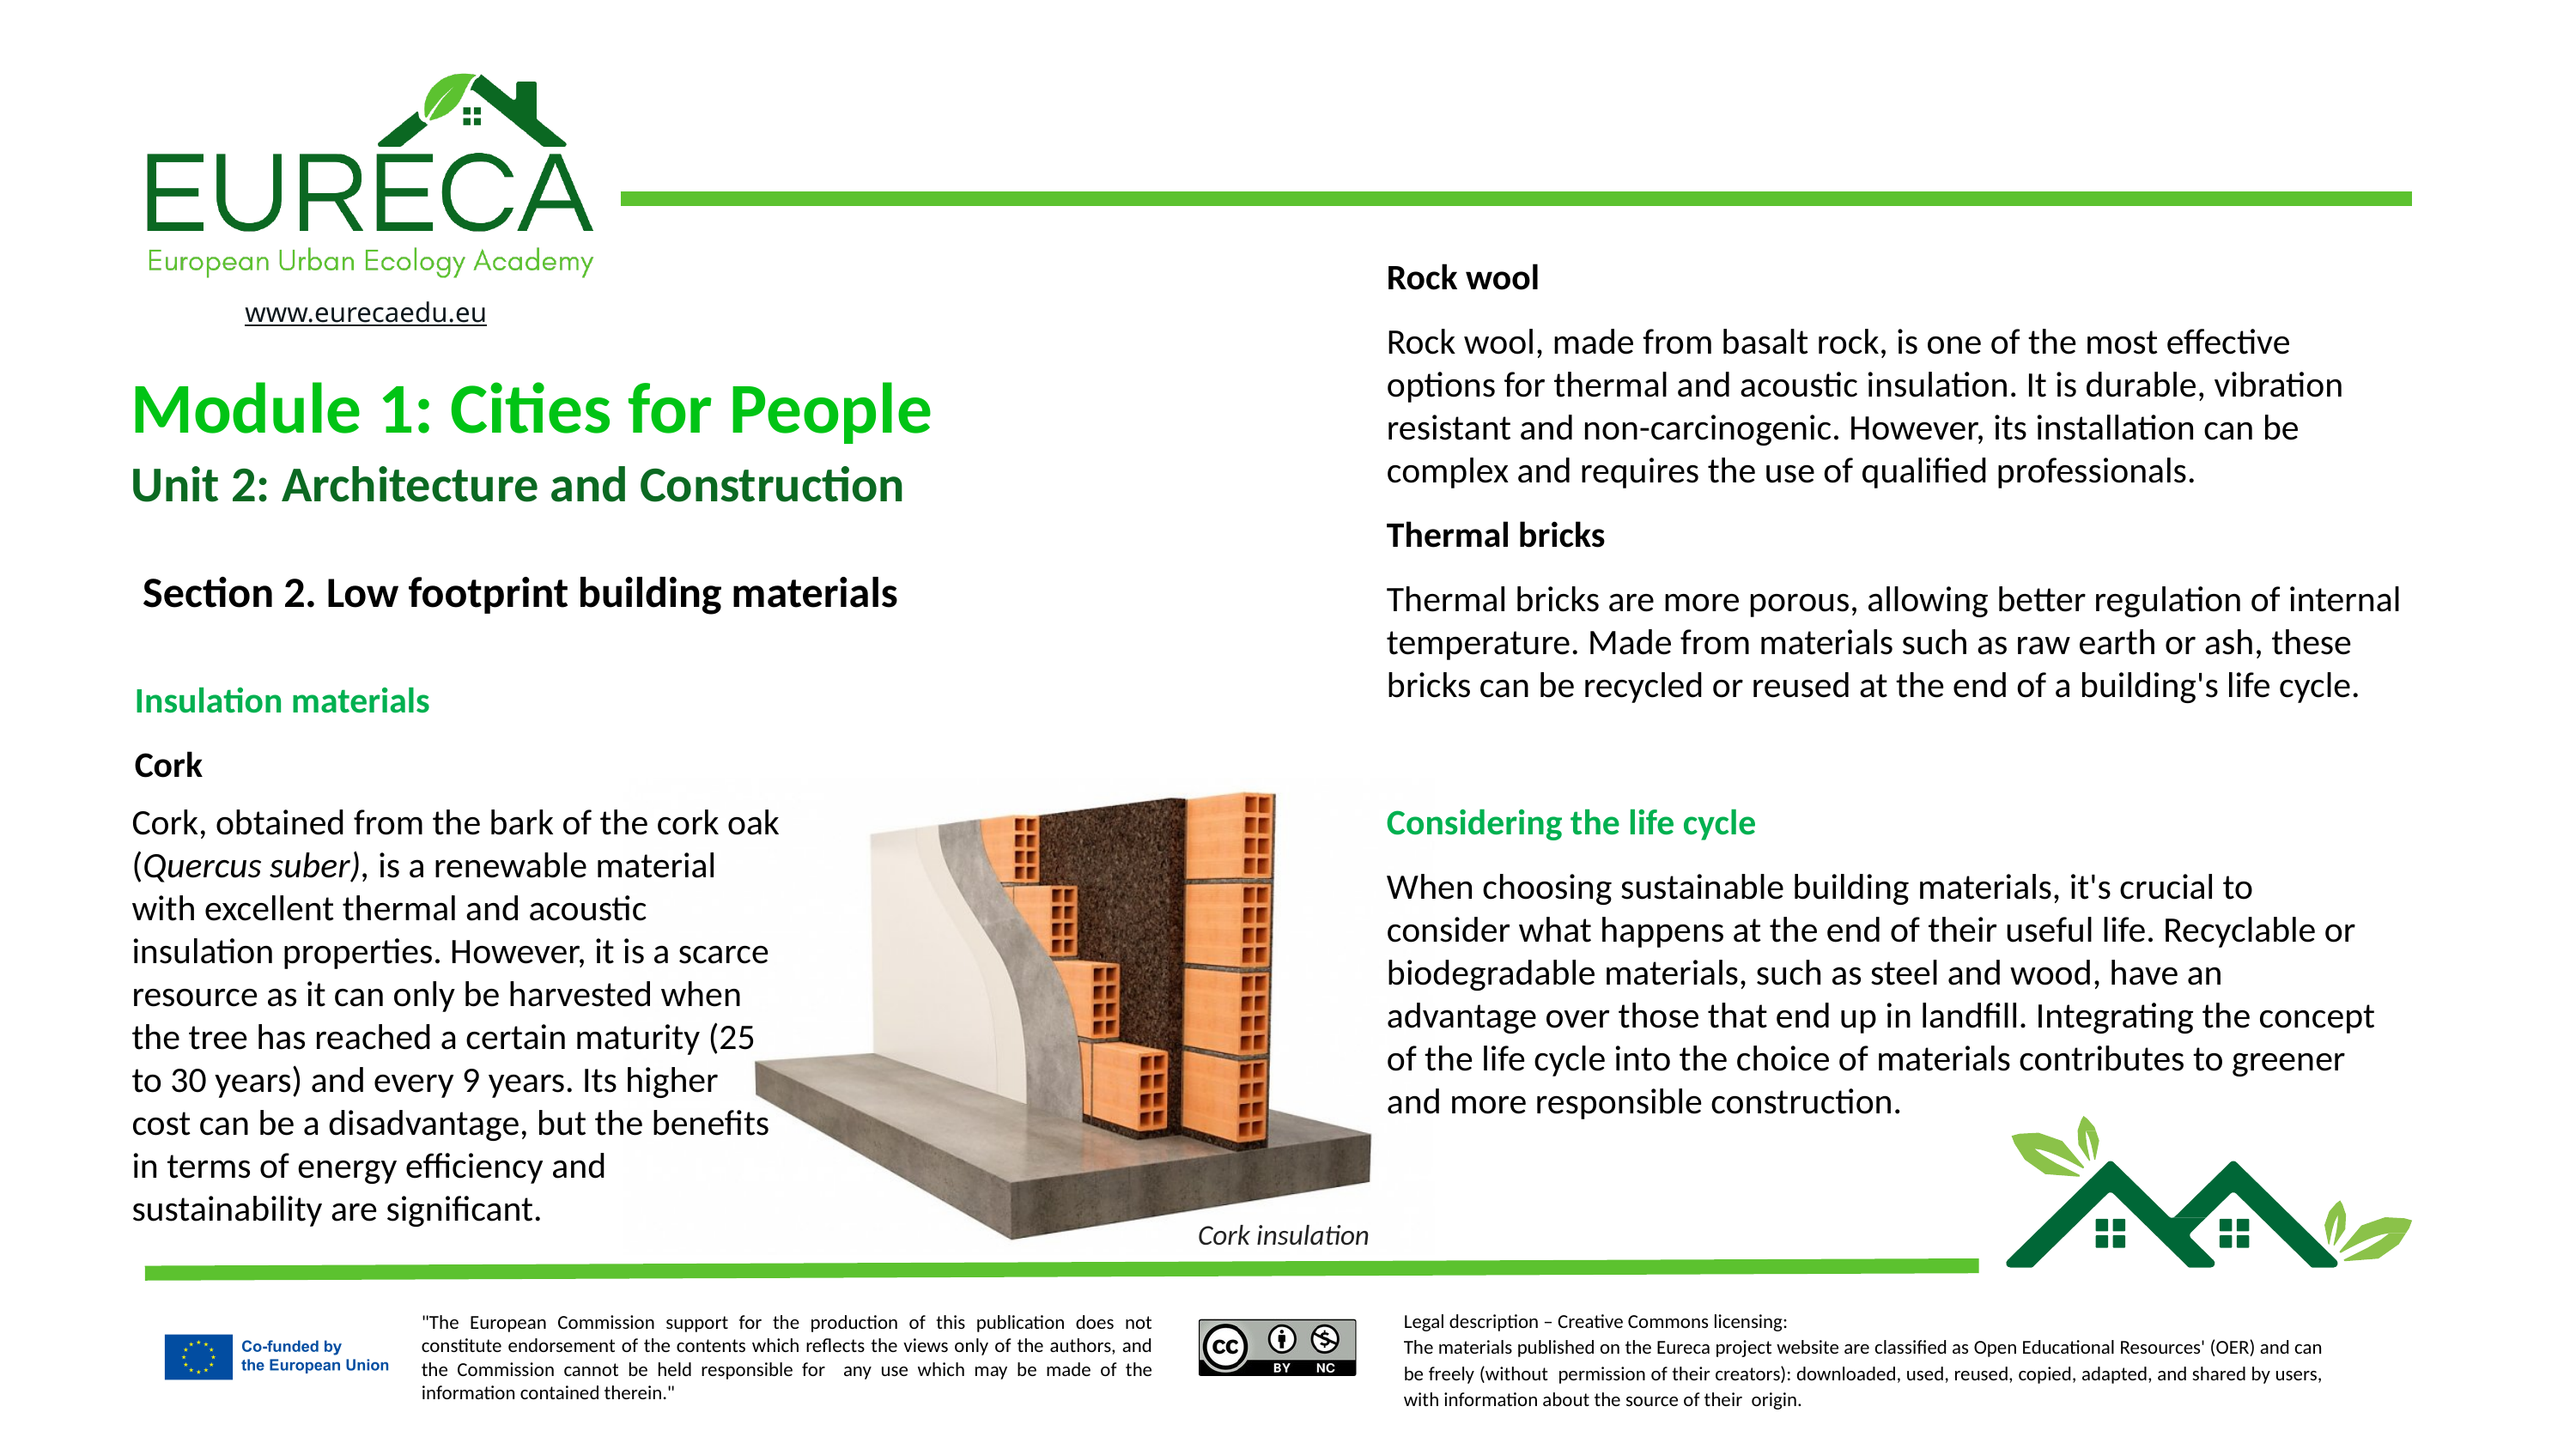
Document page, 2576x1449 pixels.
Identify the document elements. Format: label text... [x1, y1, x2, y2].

text_box Rock wool Rock wool, made from basalt rock, is one of the most effective options for thermal and acoustic insulation. It is durable, vibration resistant and non-carcinogenic. However, its installation can be complex and requires the use of qualified professionals. Thermal bricks Thermal bricks are more porous, allowing better regulation of internal temperature. Made from materials such as raw earth or ash, these bricks can be recycled or reused at the end of a building's life cycle. [1373, 247, 2415, 810]
text_box Module 1: Cities for People [118, 355, 956, 454]
picture [161, 1331, 395, 1383]
picture [622, 777, 1435, 1256]
text_box Unit 2: Architecture and Construction [118, 445, 1120, 518]
text_box Cork, obtained from the bark of the cork oak (Quercus suber), is a renewable material with excellent thermal and acoustic insulation properties. However, it is a scarce resource as it can only be harvested when the tree has reached a certain maturity (25 to 30 years) and every 9 years. Its higher cost can be a disadvantage, but the benefits in terms of energy efficiency and sustainability are significant. [118, 791, 617, 1234]
text_box Considering the life cycle When choosing sustainable building materials, it's crucial to consider what happens at the end of their useful life. Recyclable or biodegradable materials, such as steel and wood, have an advantage over those that end up in landfill. Integrating the concept of the life cycle into the choice of materials contributes to greener and more responsible construction. [1437, 791, 2394, 1226]
text_box Section 2. Low footprint building materials [130, 558, 1331, 623]
picture [1199, 1319, 1357, 1376]
text_box Insulation materials Cork [121, 670, 1267, 791]
picture [145, 37, 636, 337]
